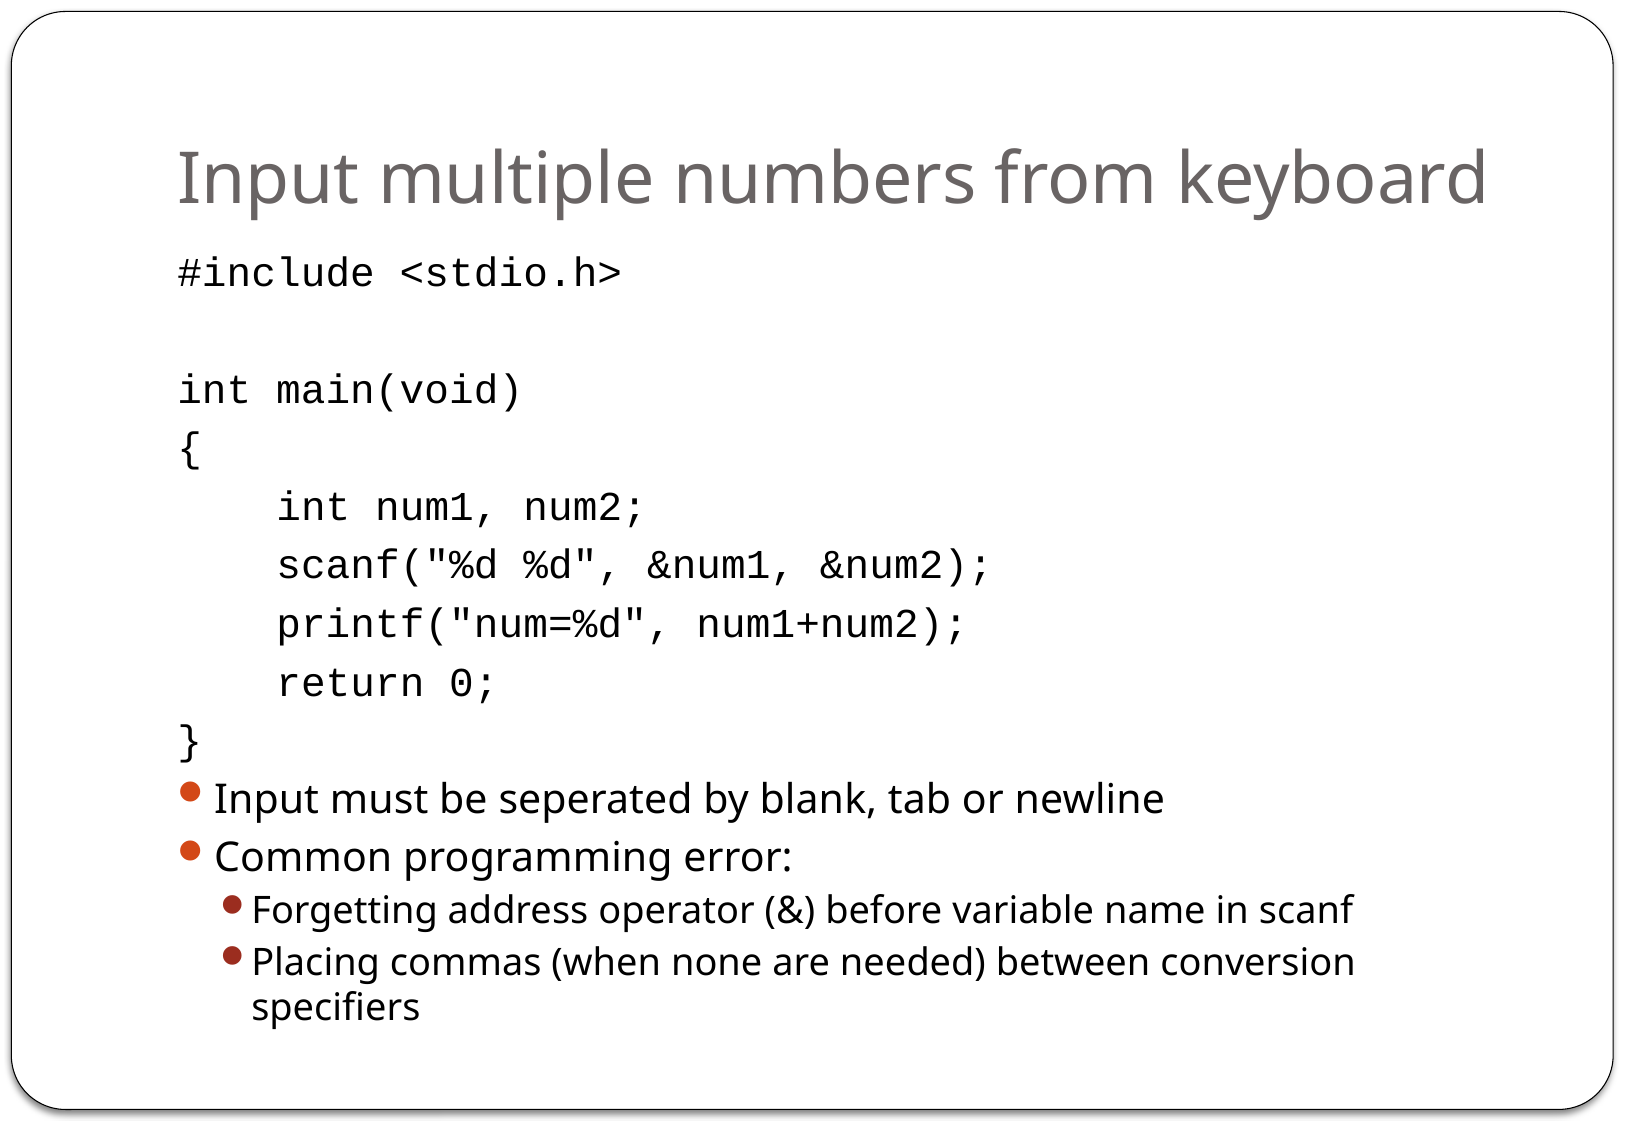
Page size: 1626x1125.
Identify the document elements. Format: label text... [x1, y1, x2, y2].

title Input multiple numbers from keyboard [162, 45, 1544, 233]
list #include <stdio.h> int main(void) { int num1, num2; scanf("%d %d", &num1, &num2); printf("num=%d", num1+num2); return 0; } Input must be seperated by blank, tab or newline Common programming error: Forgetting address operator (&) before variable name in scanf Placing commas (when none are needed) between conversion specifiers [162, 237, 1544, 1038]
